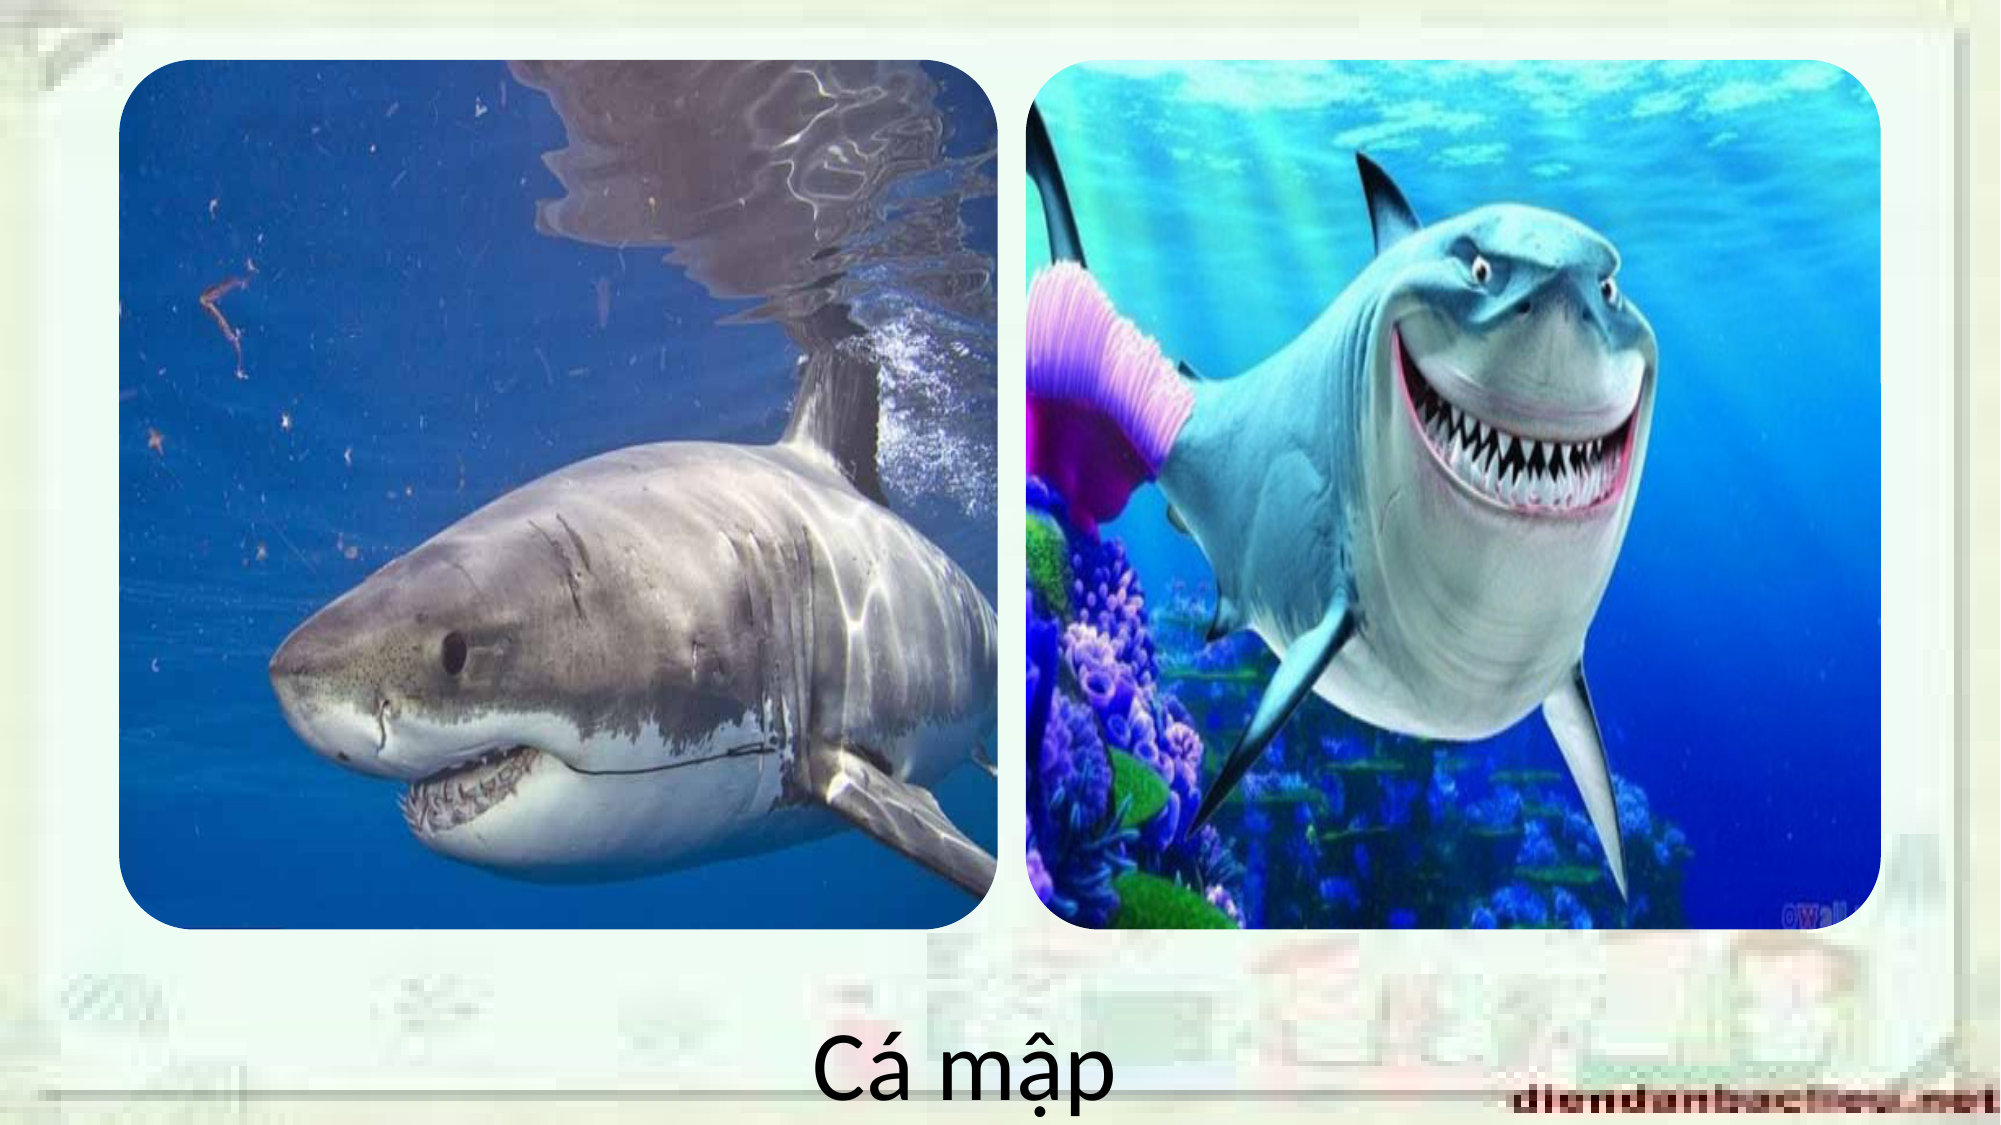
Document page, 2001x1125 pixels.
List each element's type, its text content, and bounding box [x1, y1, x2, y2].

text_box Cá mập [798, 993, 1254, 1125]
picture [0, 0, 2001, 1125]
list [119, 59, 998, 930]
